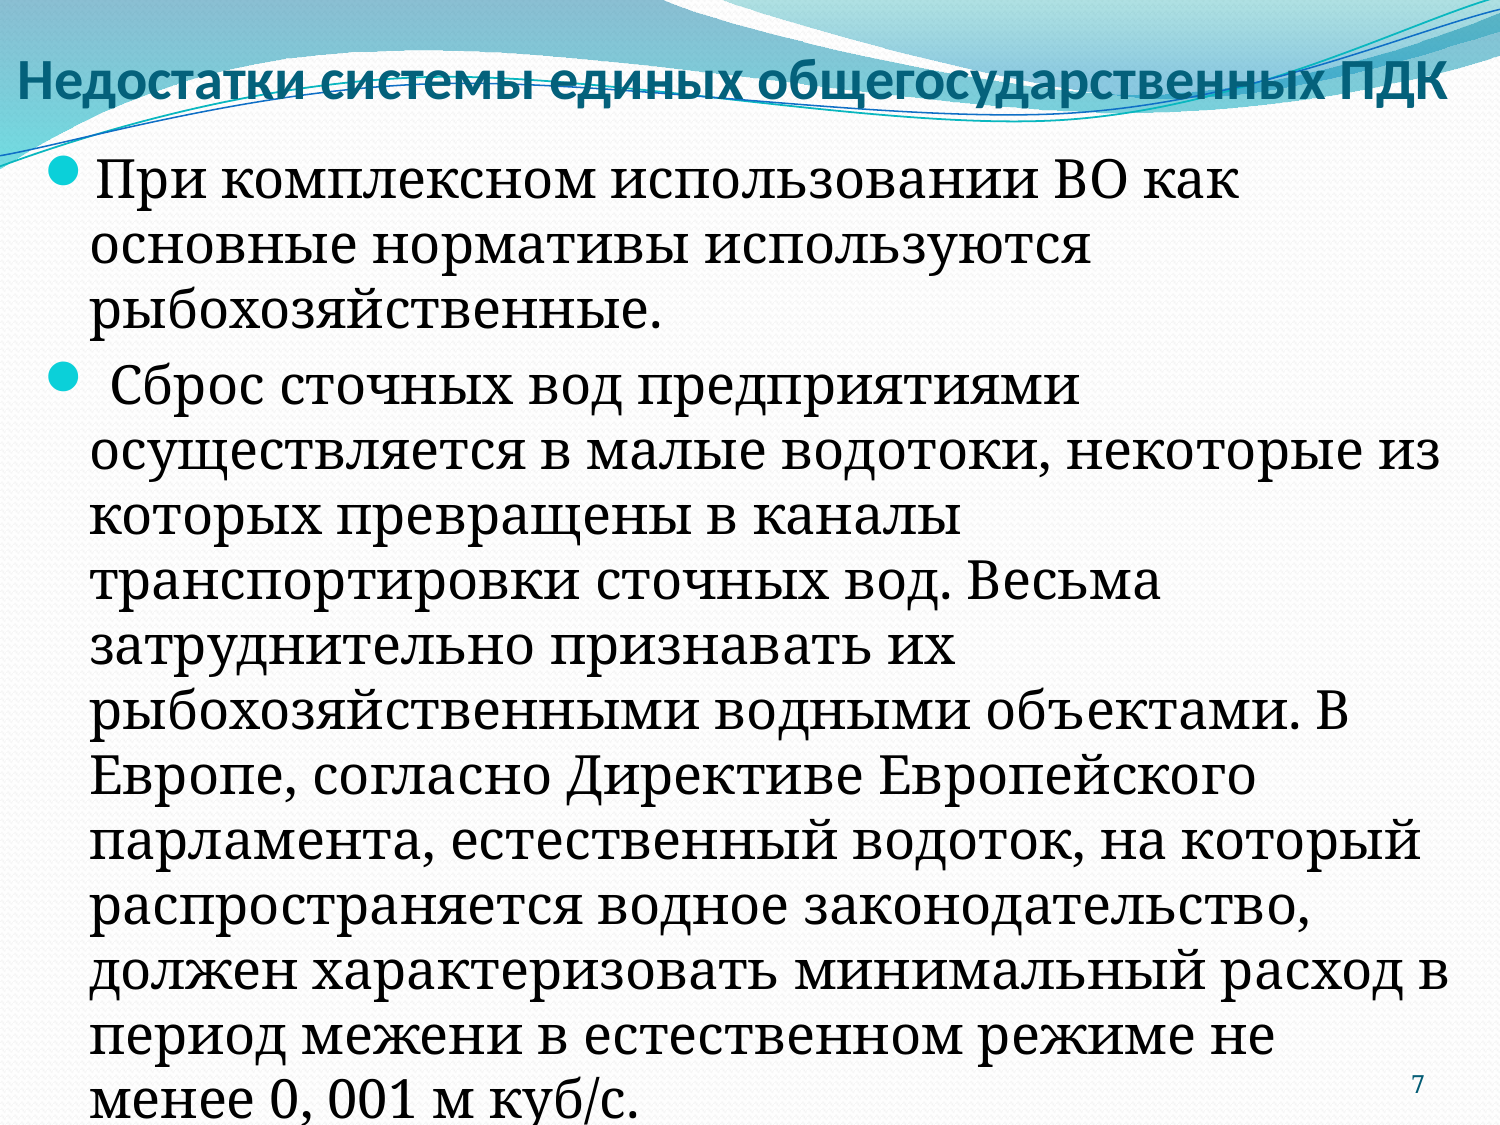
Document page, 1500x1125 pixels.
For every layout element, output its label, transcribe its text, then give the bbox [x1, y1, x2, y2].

title Недостатки системы единых общегосударственных ПДК [17, 30, 1471, 112]
slide_number 7 [1299, 1042, 1425, 1103]
list При комплексном использовании ВО как основные нормативы используются рыбохозяйственные. Сброс сточных вод предприятиями осуществляется в малые водотоки, некоторые из которых превращены в каналы транспортировки сточных вод. Весьма затруднительно признавать их рыбохозяйственными водными объектами. В Европе, согласно Директиве Европейского парламента, естественный водоток, на который распространяется водное законодательство, должен характеризовать минимальный расход в период межени в естественном режиме не менее 0, 001 м куб/с. [29, 137, 1471, 1083]
